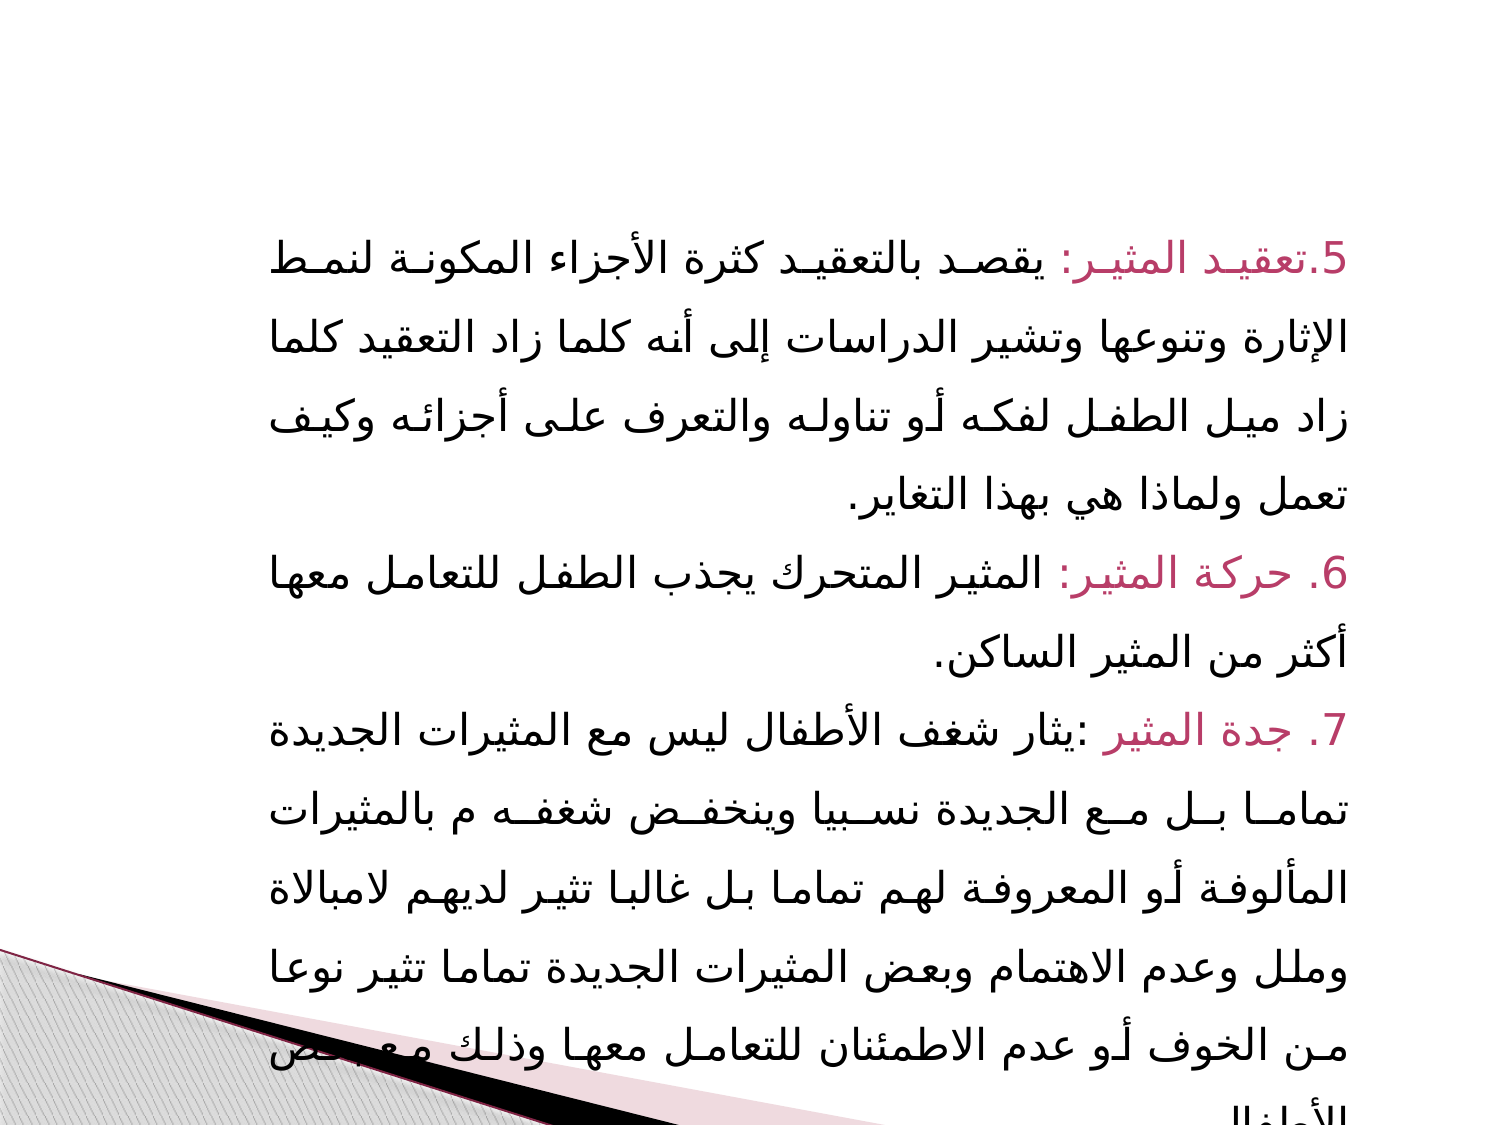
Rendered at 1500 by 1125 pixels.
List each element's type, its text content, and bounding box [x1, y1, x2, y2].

text_box 5.تعقيد المثير: يقصد بالتعقيد كثرة الأجزاء المكونة لنمط الإثارة وتنوعها وتشير الدراسات إلى أنه كلما زاد التعقيد كلما زاد ميل الطفل لفكه أو تناوله والتعرف على أجزائه وكيف تعمل ولماذا هي بهذا التغاير. 6. حركة المثير: المثير المتحرك يجذب الطفل للتعامل معها أكثر من المثير الساكن. 7. جدة المثير :يثار شغف الأطفال ليس مع المثيرات الجديدة تماما بل مع الجديدة نسبيا وينخفض شغفه م بالمثيرات المألوفة أو المعروفة لهم تماما بل غالبا تثير لديهم لامبالاة وملل وعدم الاهتمام وبعض المثيرات الجديدة تماما تثير نوعا من الخوف أو عدم الاطمئنان للتعامل معها وذلك مع بعض الأطفال. [253, 196, 1365, 1125]
